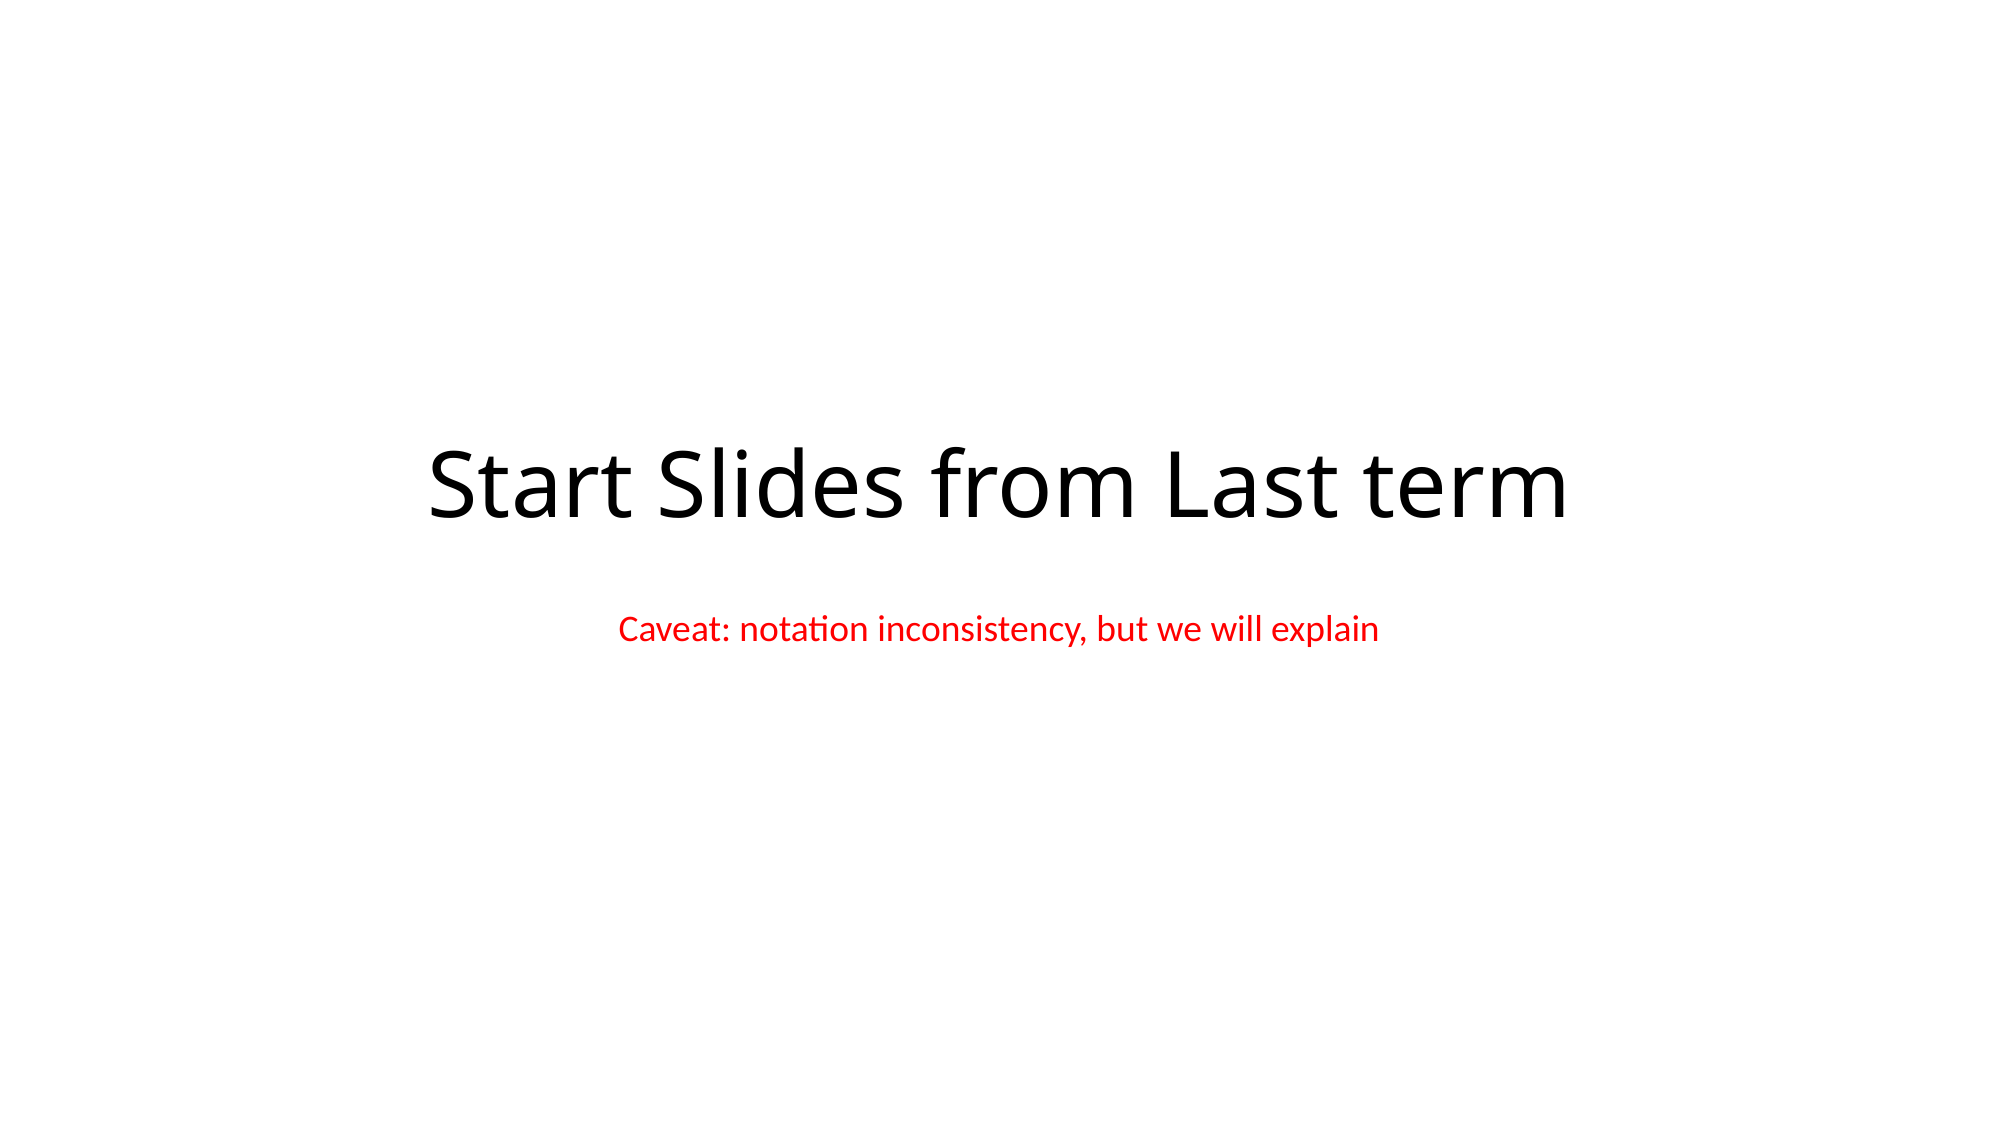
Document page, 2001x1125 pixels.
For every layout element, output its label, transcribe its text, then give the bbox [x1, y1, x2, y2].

title Start Slides from Last term [137, 379, 1863, 597]
text_box Caveat: notation inconsistency, but we will explain [603, 596, 1693, 657]
